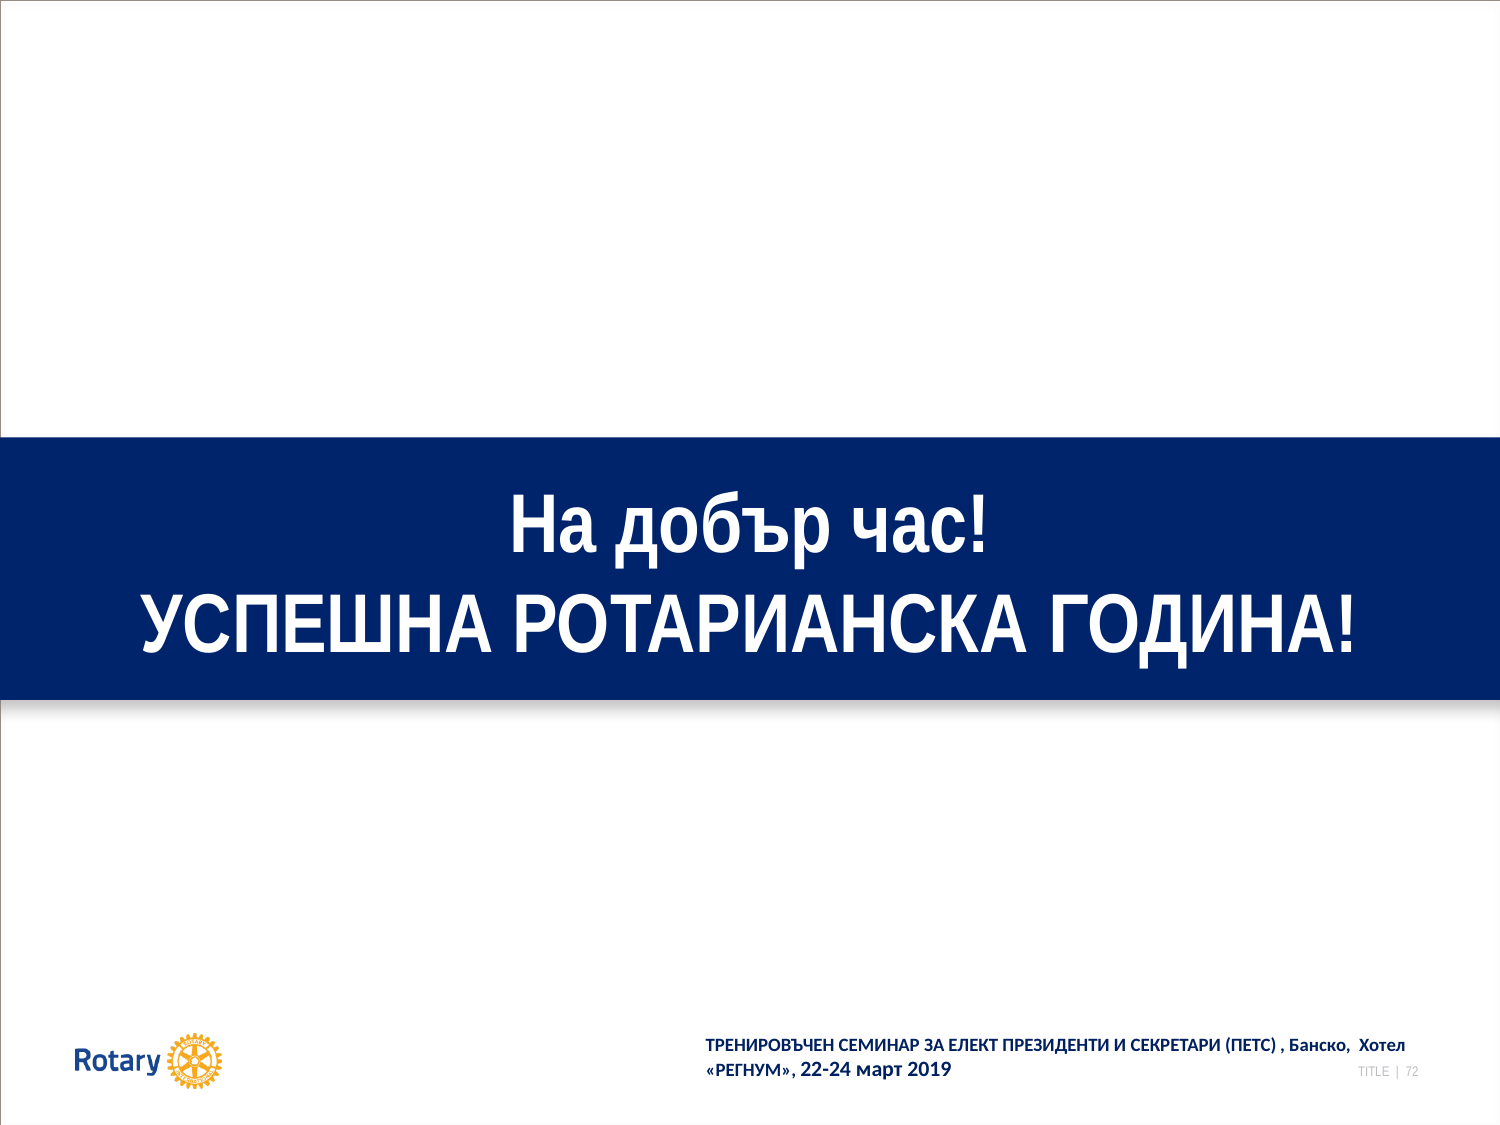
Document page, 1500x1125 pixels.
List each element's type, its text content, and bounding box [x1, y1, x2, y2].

title На добър час! УСПЕШНА РОТАРИАНСКА ГОДИНА! [24, 437, 1475, 700]
picture [75, 1033, 222, 1089]
